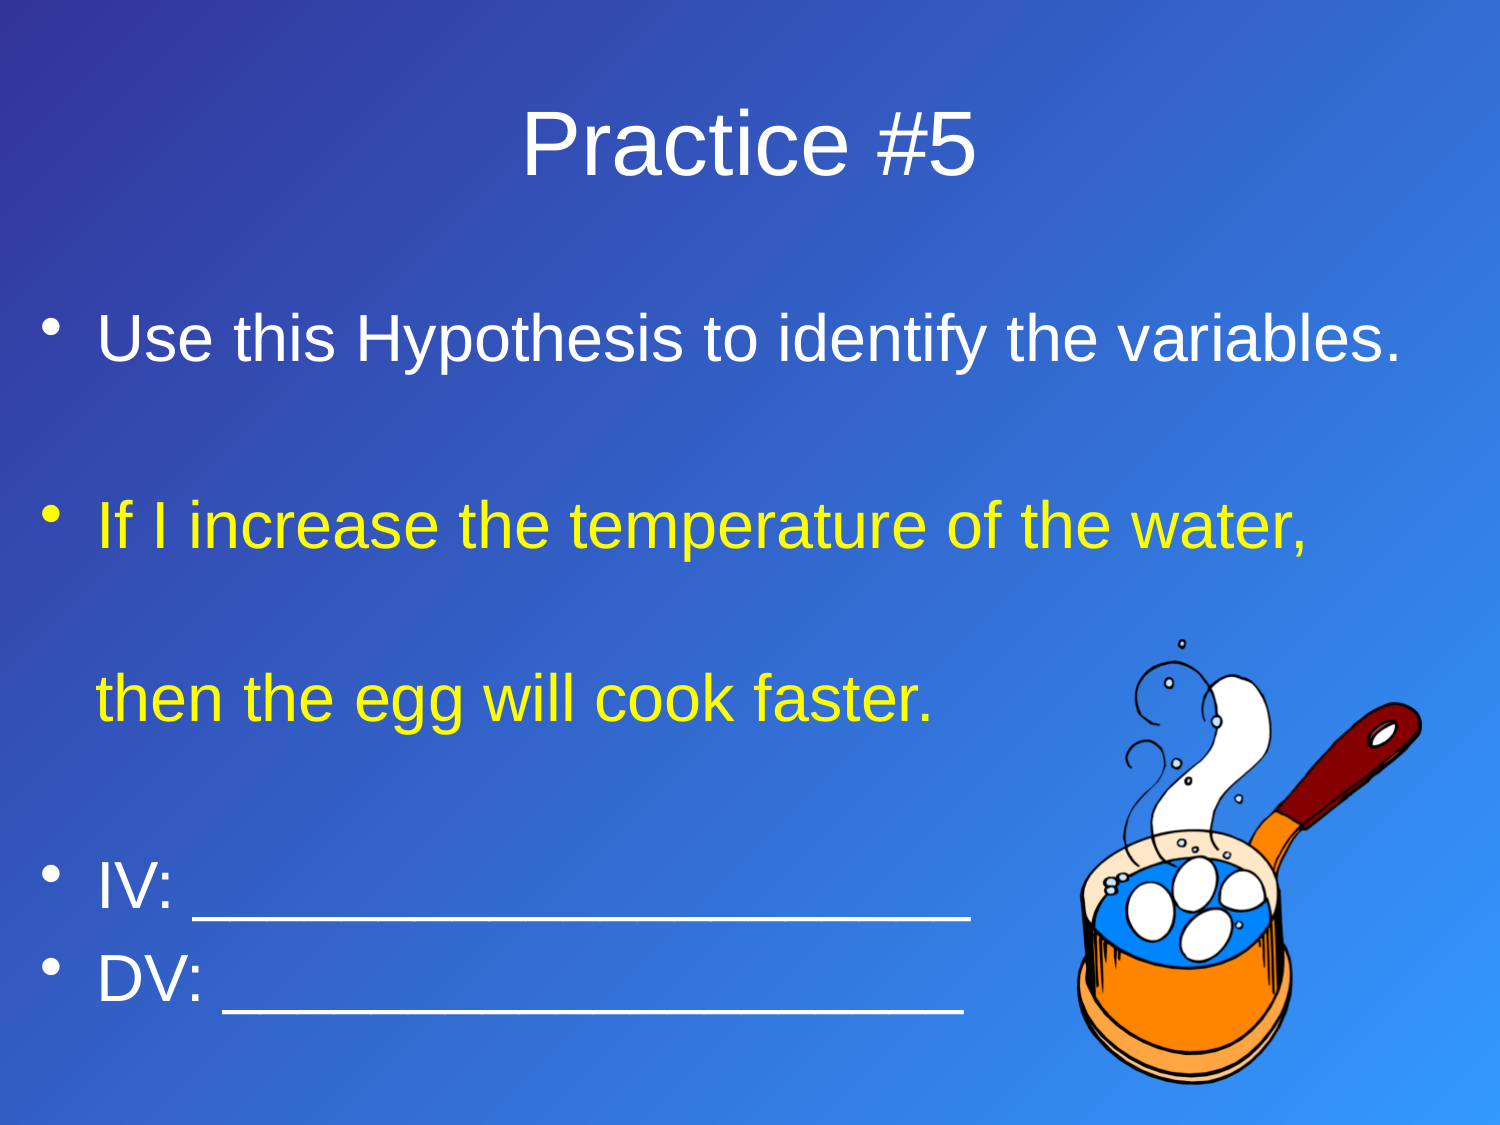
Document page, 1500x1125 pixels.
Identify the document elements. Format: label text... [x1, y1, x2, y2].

list Use this Hypothesis to identify the variables. If I increase the temperature of the water, then the egg will cook faster. IV: _____________________ DV: ____________________ [24, 287, 1500, 963]
title Practice #5 [75, 45, 1425, 233]
picture [1074, 637, 1426, 1086]
